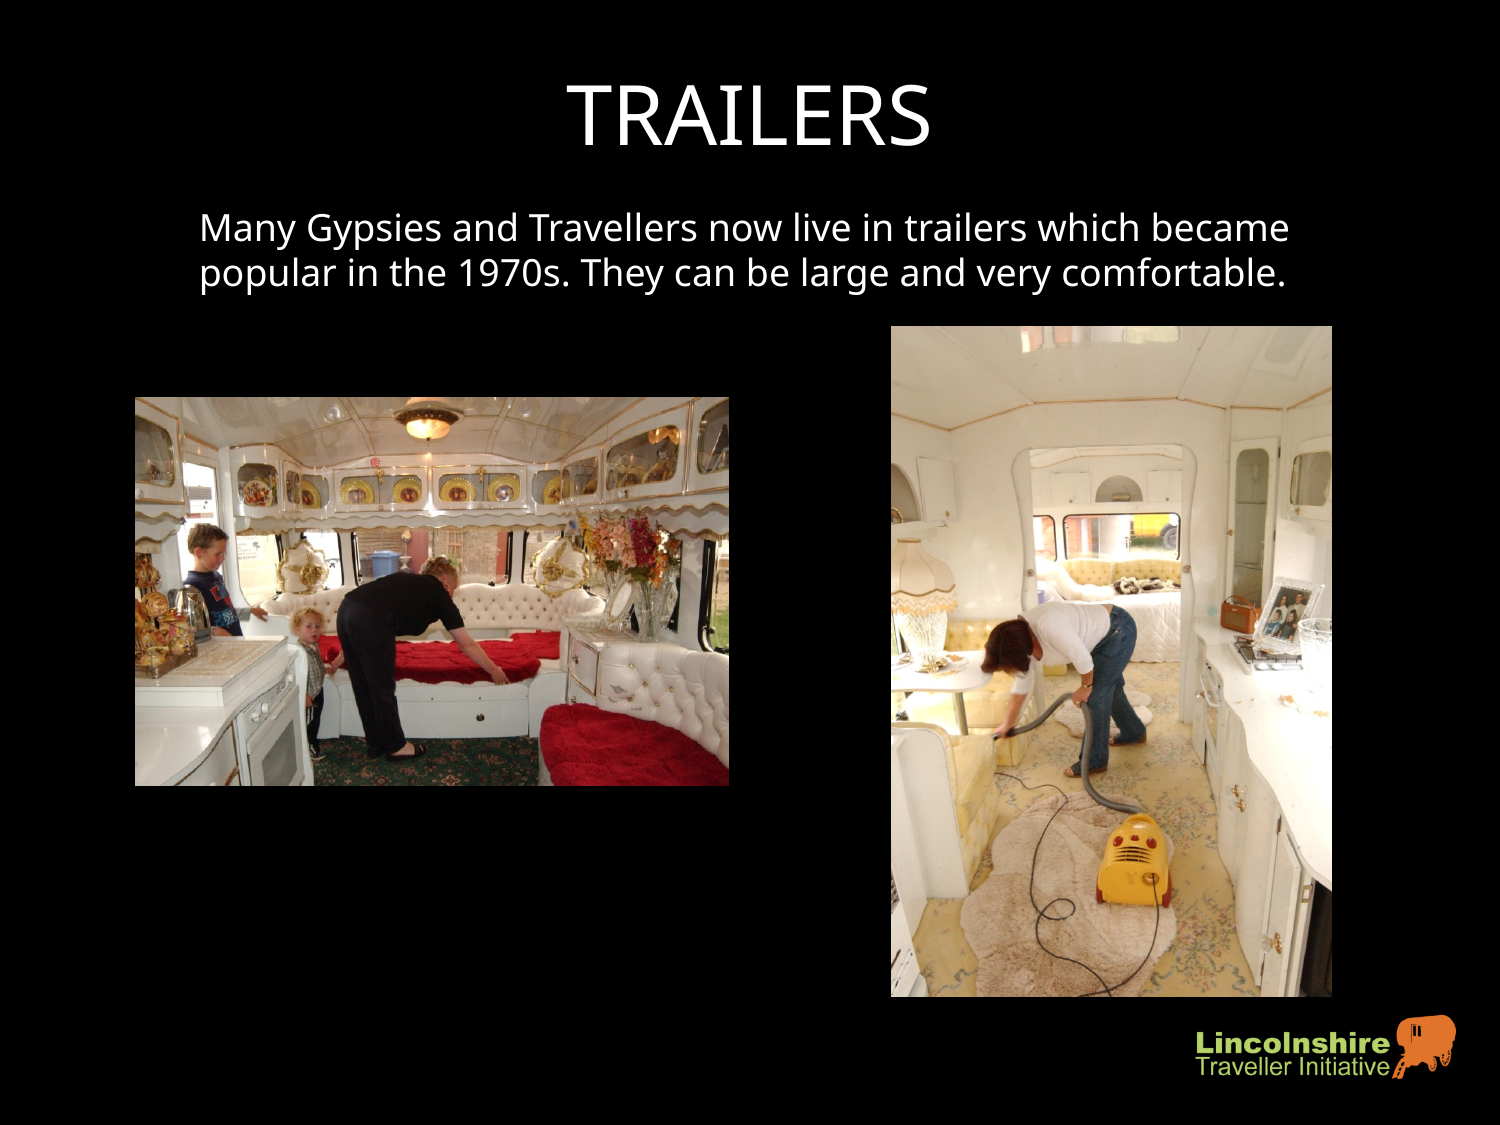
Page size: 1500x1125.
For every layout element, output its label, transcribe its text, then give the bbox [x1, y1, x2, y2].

text_box Many Gypsies and Travellers now live in trailers which became popular in the 1970s. They can be large and very comfortable. [184, 196, 1316, 301]
picture [891, 325, 1332, 997]
picture [135, 396, 729, 787]
picture [1191, 1011, 1459, 1081]
text_box TRAILERS [551, 54, 949, 170]
